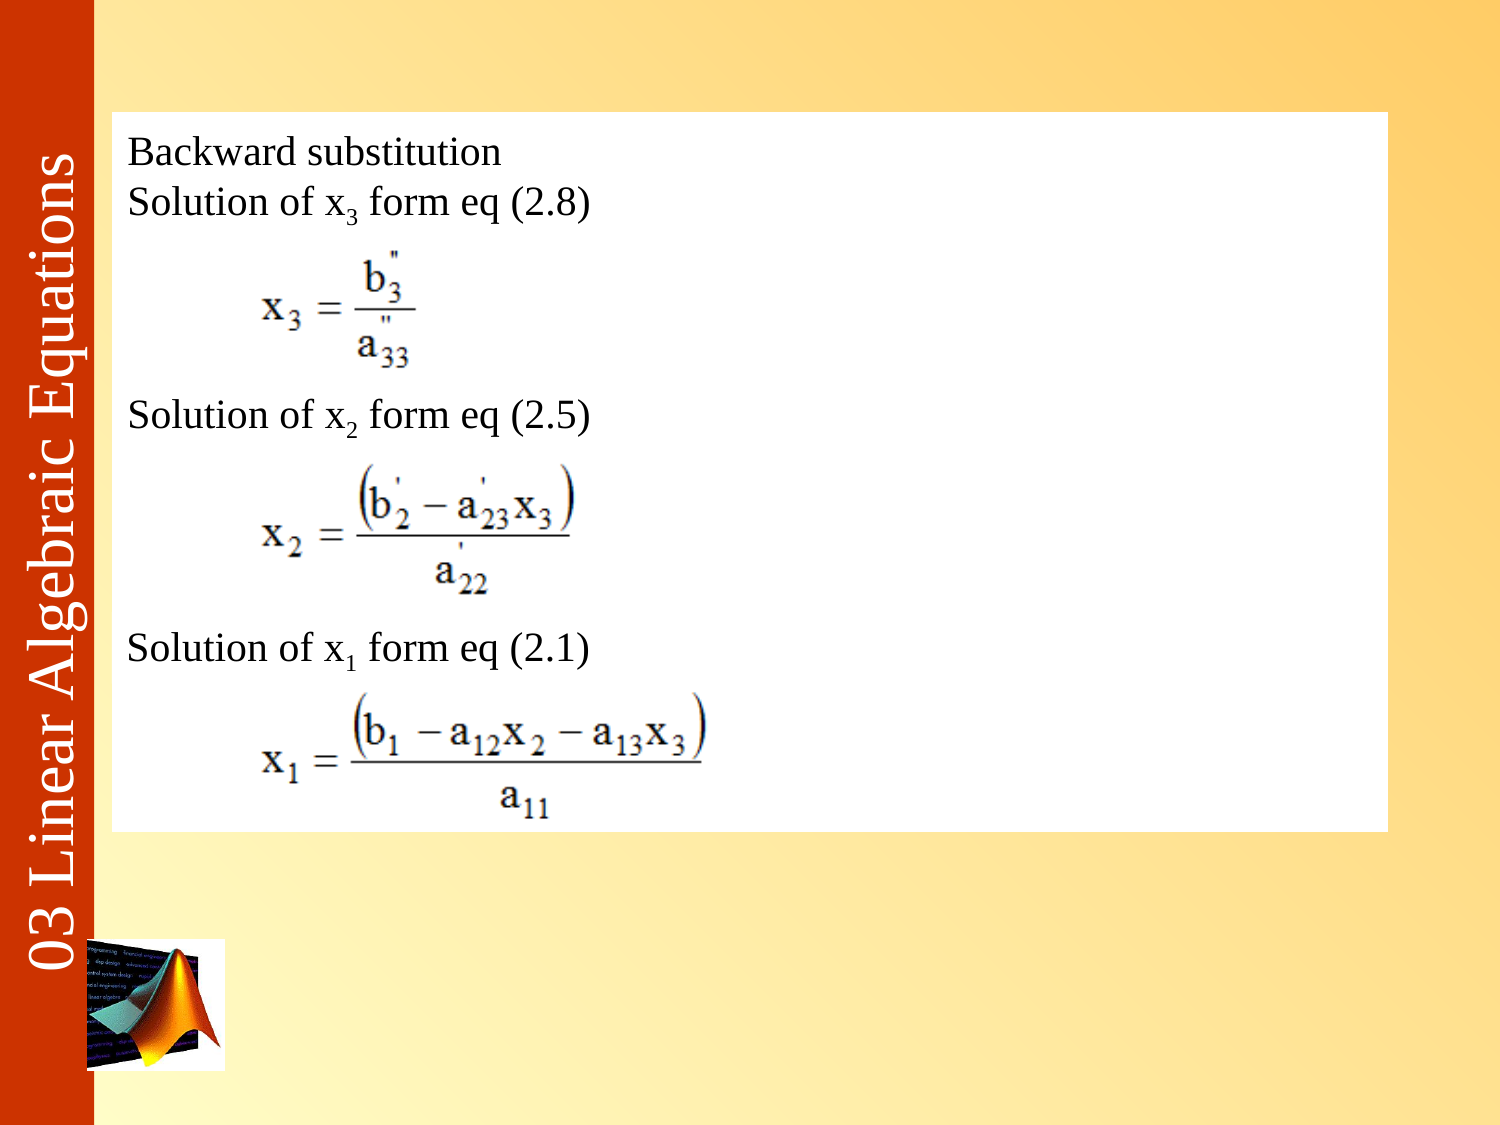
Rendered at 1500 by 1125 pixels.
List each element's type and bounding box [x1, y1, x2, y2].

picture [87, 939, 225, 1071]
picture [112, 112, 1388, 832]
